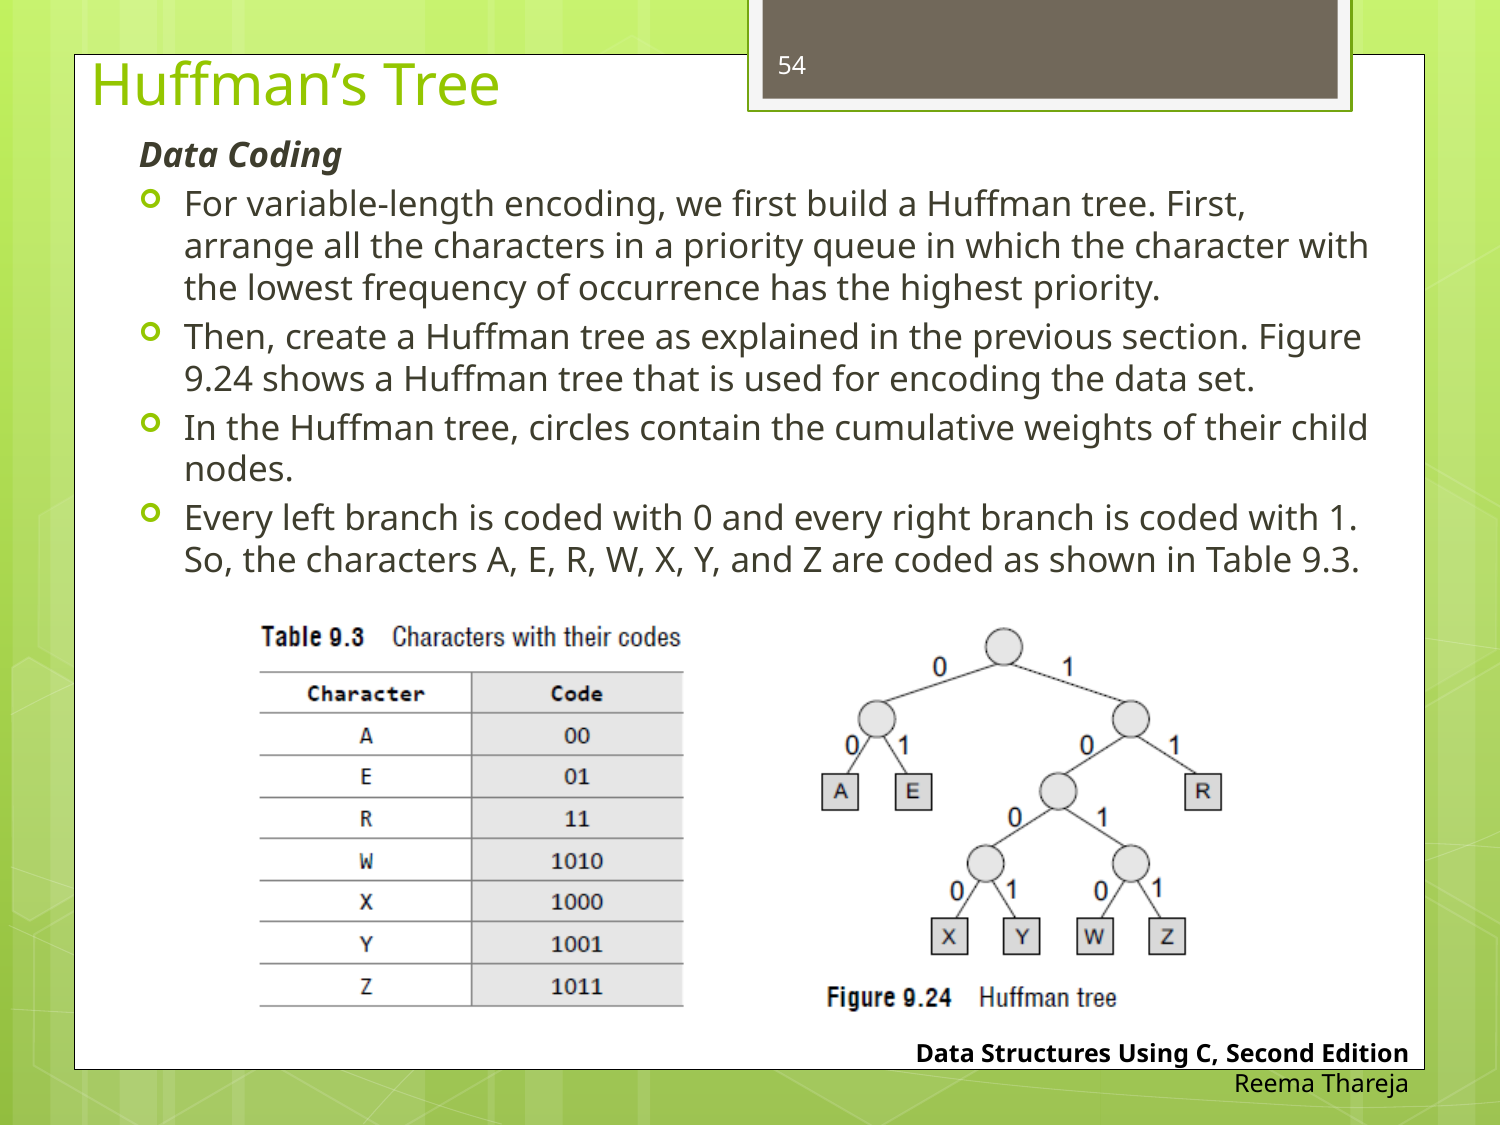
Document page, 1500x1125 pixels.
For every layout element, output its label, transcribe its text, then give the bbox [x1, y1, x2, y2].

picture [249, 612, 1266, 1029]
slide_number 54 [762, 36, 982, 97]
footer Data Structures Using C, Second Edition Reema Thareja [849, 1037, 1425, 1098]
title Huffman’s Tree [75, 12, 1450, 125]
list Data Coding For variable-length encoding, we first build a Huffman tree. First, arrange all the characters in a priority queue in which the character with the lowest frequency of occurrence has the highest priority. Then, create a Huffman tree as explained in the previous section. Figure 9.24 shows a Huffman tree that is used for encoding the data set. In the Huffman tree, circles contain the cumulative weights of their child nodes. Every left branch is coded with 0 and every right branch is coded with 1. So, the characters A, E, R, W, X, Y, and Z are coded as shown in Table 9.3. [112, 125, 1400, 588]
